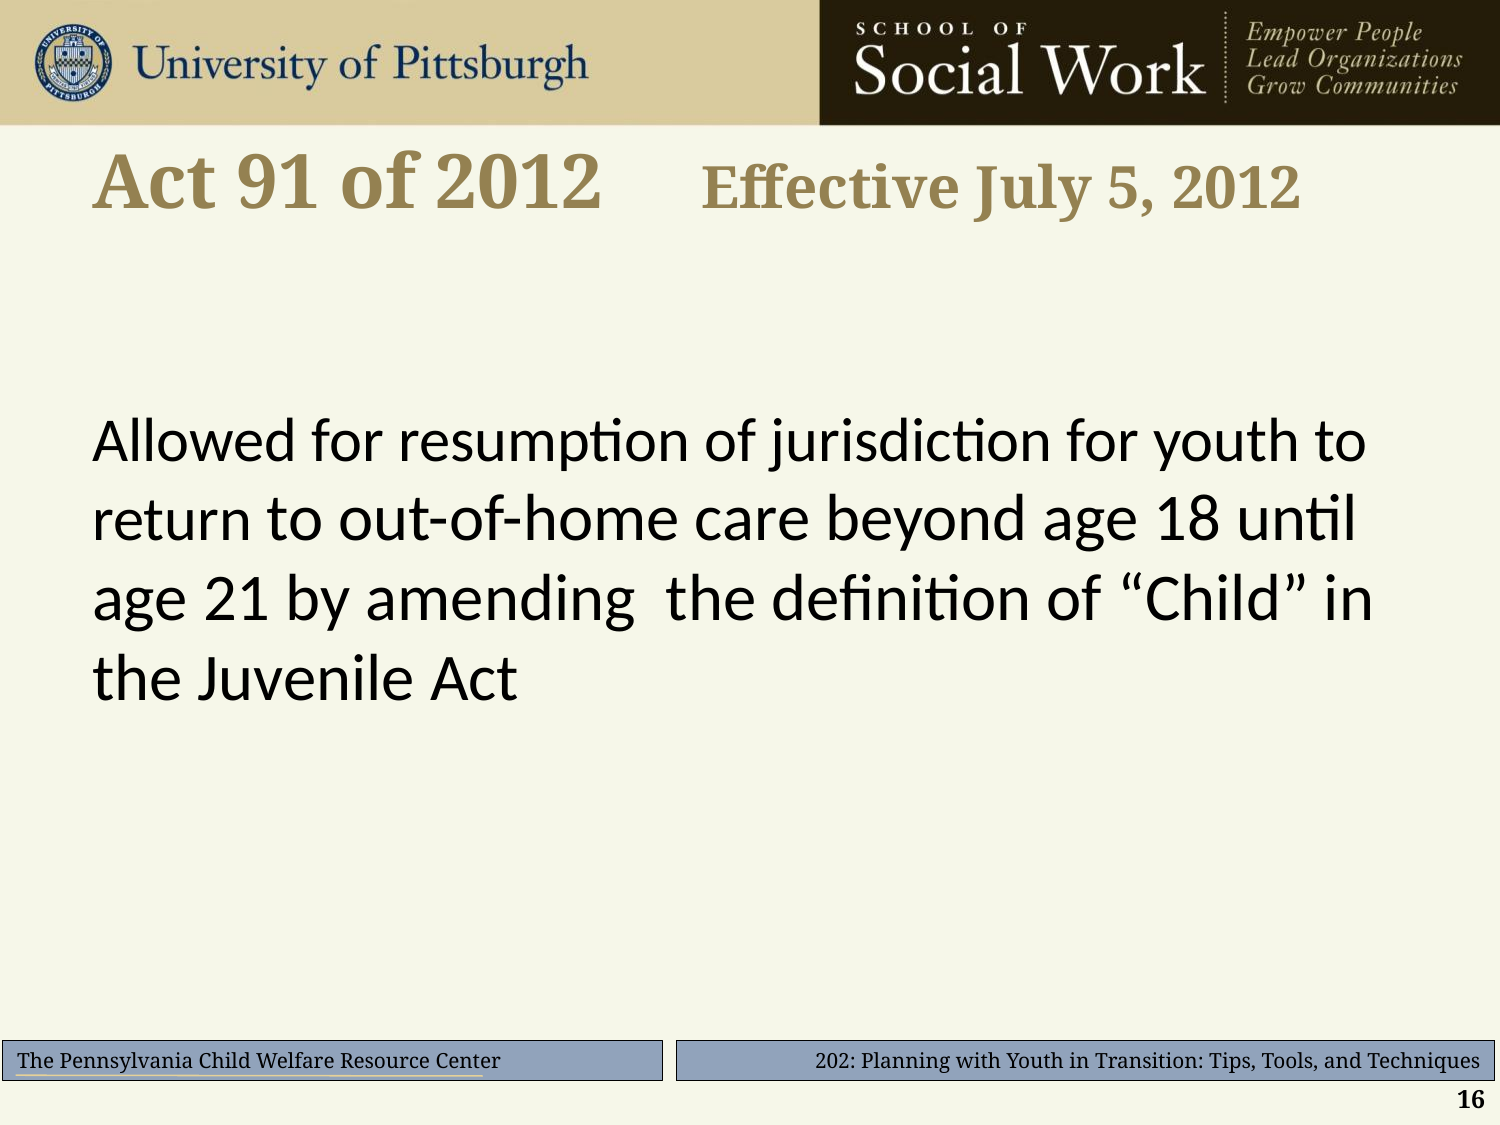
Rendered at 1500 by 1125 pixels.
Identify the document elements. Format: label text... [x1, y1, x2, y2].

title Act 91 of 2012 Effective July 5, 2012 [76, 129, 1428, 228]
slide_number 16 [1332, 1085, 1500, 1117]
picture [0, 0, 1500, 1125]
list Allowed for resumption of jurisdiction for youth to return to out-of-home care beyond age 18 until age 21 by amending the definition of “Child” in the Juvenile Act [76, 235, 1431, 1037]
